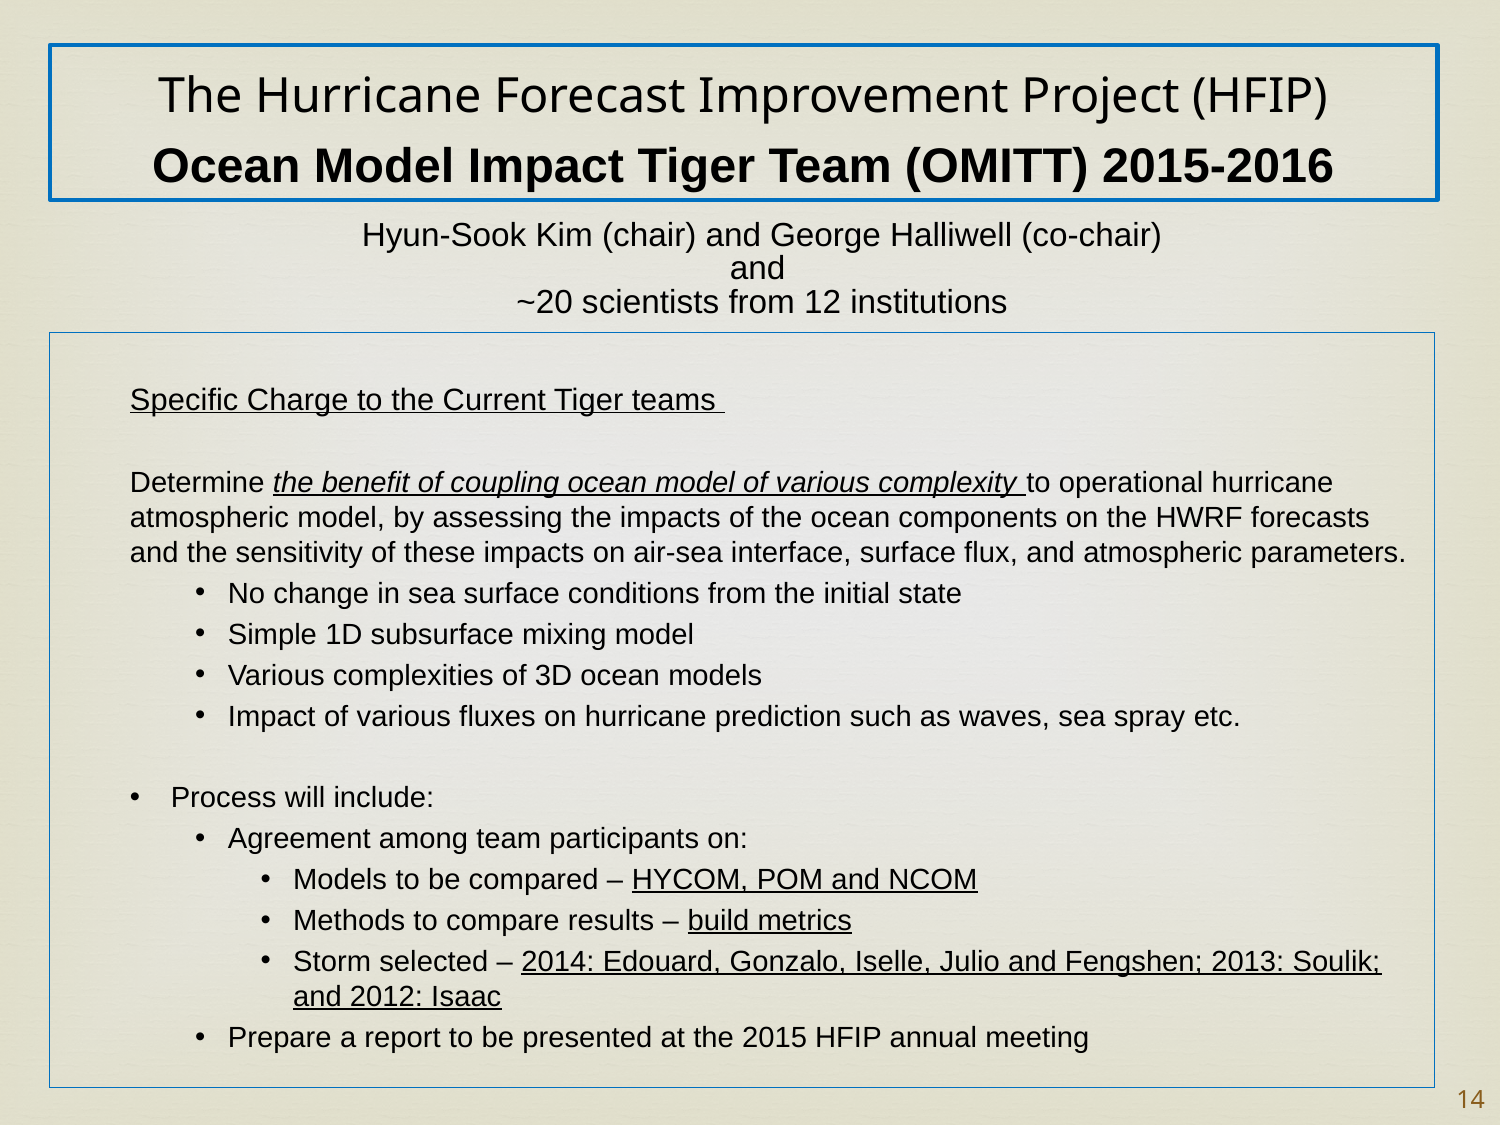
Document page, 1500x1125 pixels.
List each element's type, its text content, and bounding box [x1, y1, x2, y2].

text_box Hyun-Sook Kim (chair) and George Halliwell (co-chair) and ~20 scientists from 12 institutions [87, 212, 1438, 335]
text_box Specific Charge to the Current Tiger teams Determine the benefit of coupling ocean model of various complexity to operational hurricane atmospheric model, by assessing the impacts of the ocean components on the HWRF forecasts and the sensitivity of these impacts on air-sea interface, surface flux, and atmospheric parameters. No change in sea surface conditions from the initial state Simple 1D subsurface mixing model Various complexities of 3D ocean models Impact of various fluxes on hurricane prediction such as waves, sea spray etc. Process will include: Agreement among team participants on: Models to be compared – HYCOM, POM and NCOM Methods to compare results – build metrics Storm selected – 2014: Edouard, Gonzalo, Iselle, Julio and Fengshen; 2013: Soulik; and 2012: Isaac Prepare a report to be presented at the 2015 HFIP annual meeting [49, 332, 1435, 1088]
slide_number 14 [1149, 1070, 1500, 1125]
text_box The Hurricane Forecast Improvement Project (HFIP) Ocean Model Impact Tiger Team (OMITT) 2015-2016 [50, 45, 1438, 200]
